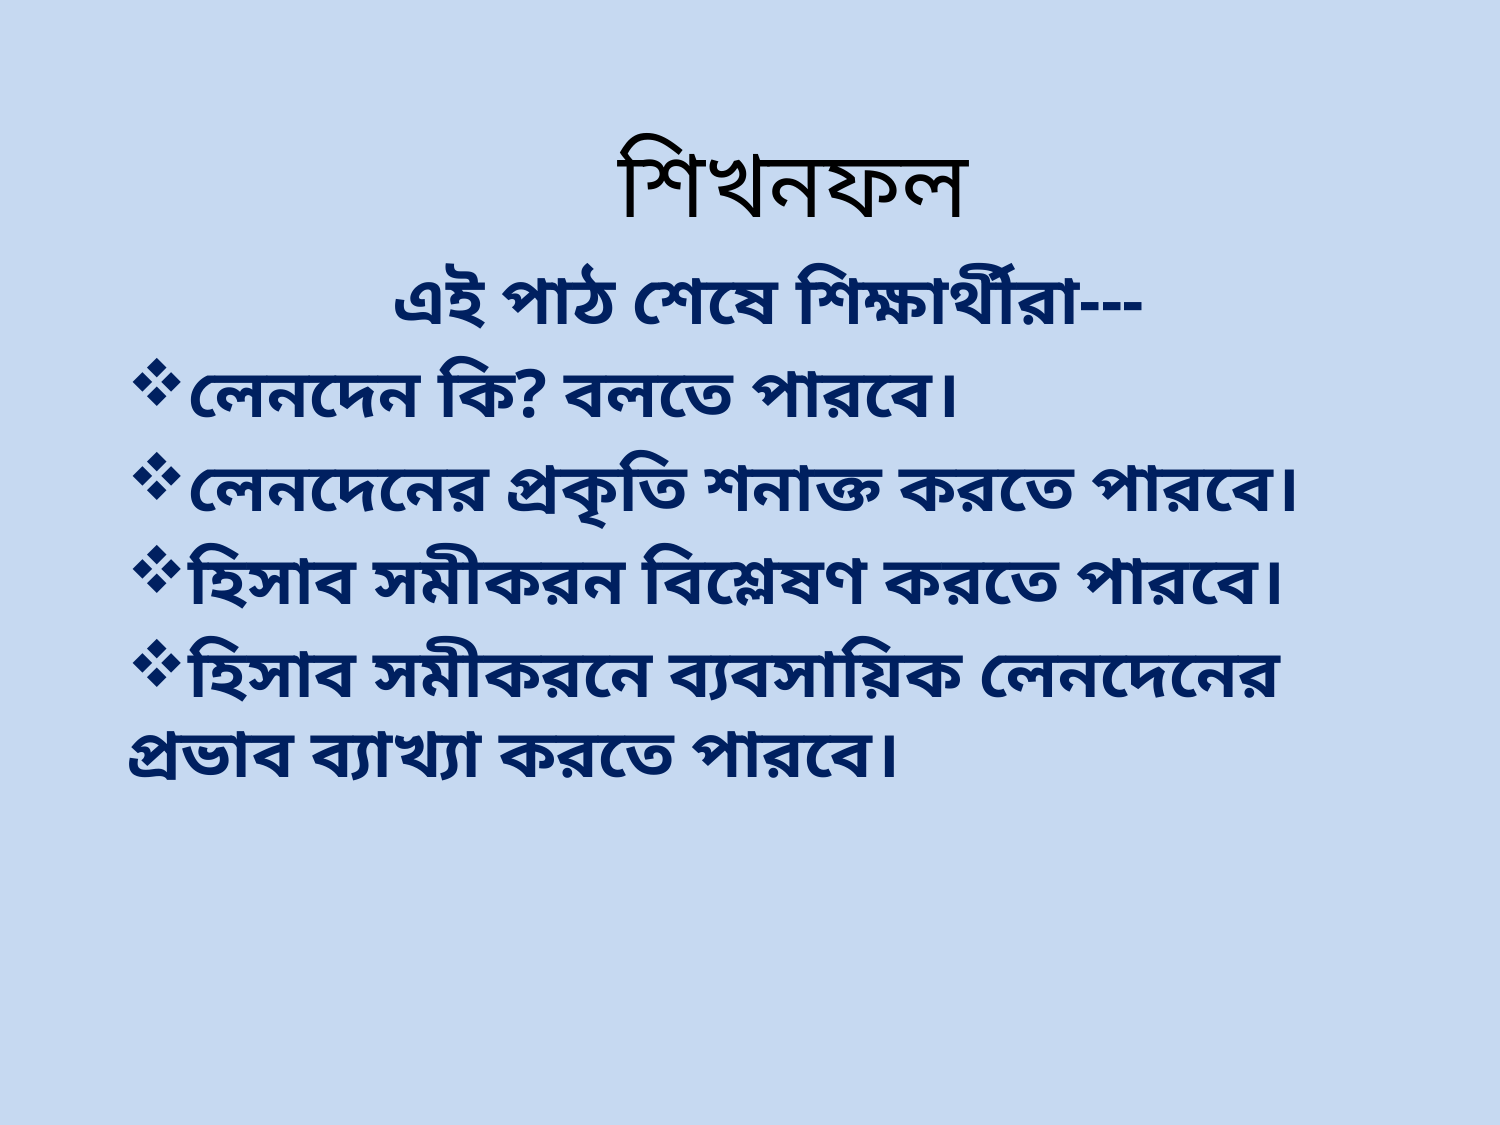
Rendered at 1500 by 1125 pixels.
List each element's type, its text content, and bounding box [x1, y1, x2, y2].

title শিখনফল [324, 112, 1263, 249]
subtitle এই পাঠ শেষে শিক্ষার্থীরা--- লেনদেন কি? বলতে পারবে। লেনদেনের প্রকৃতি শনাক্ত করতে পারবে। হিসাব সমীকরন বিশ্লেষণ করতে পারবে। হিসাব সমীকরনে ব্যবসায়িক লেনদেনের প্রভাব ব্যাখ্যা করতে পারবে। [112, 249, 1425, 950]
